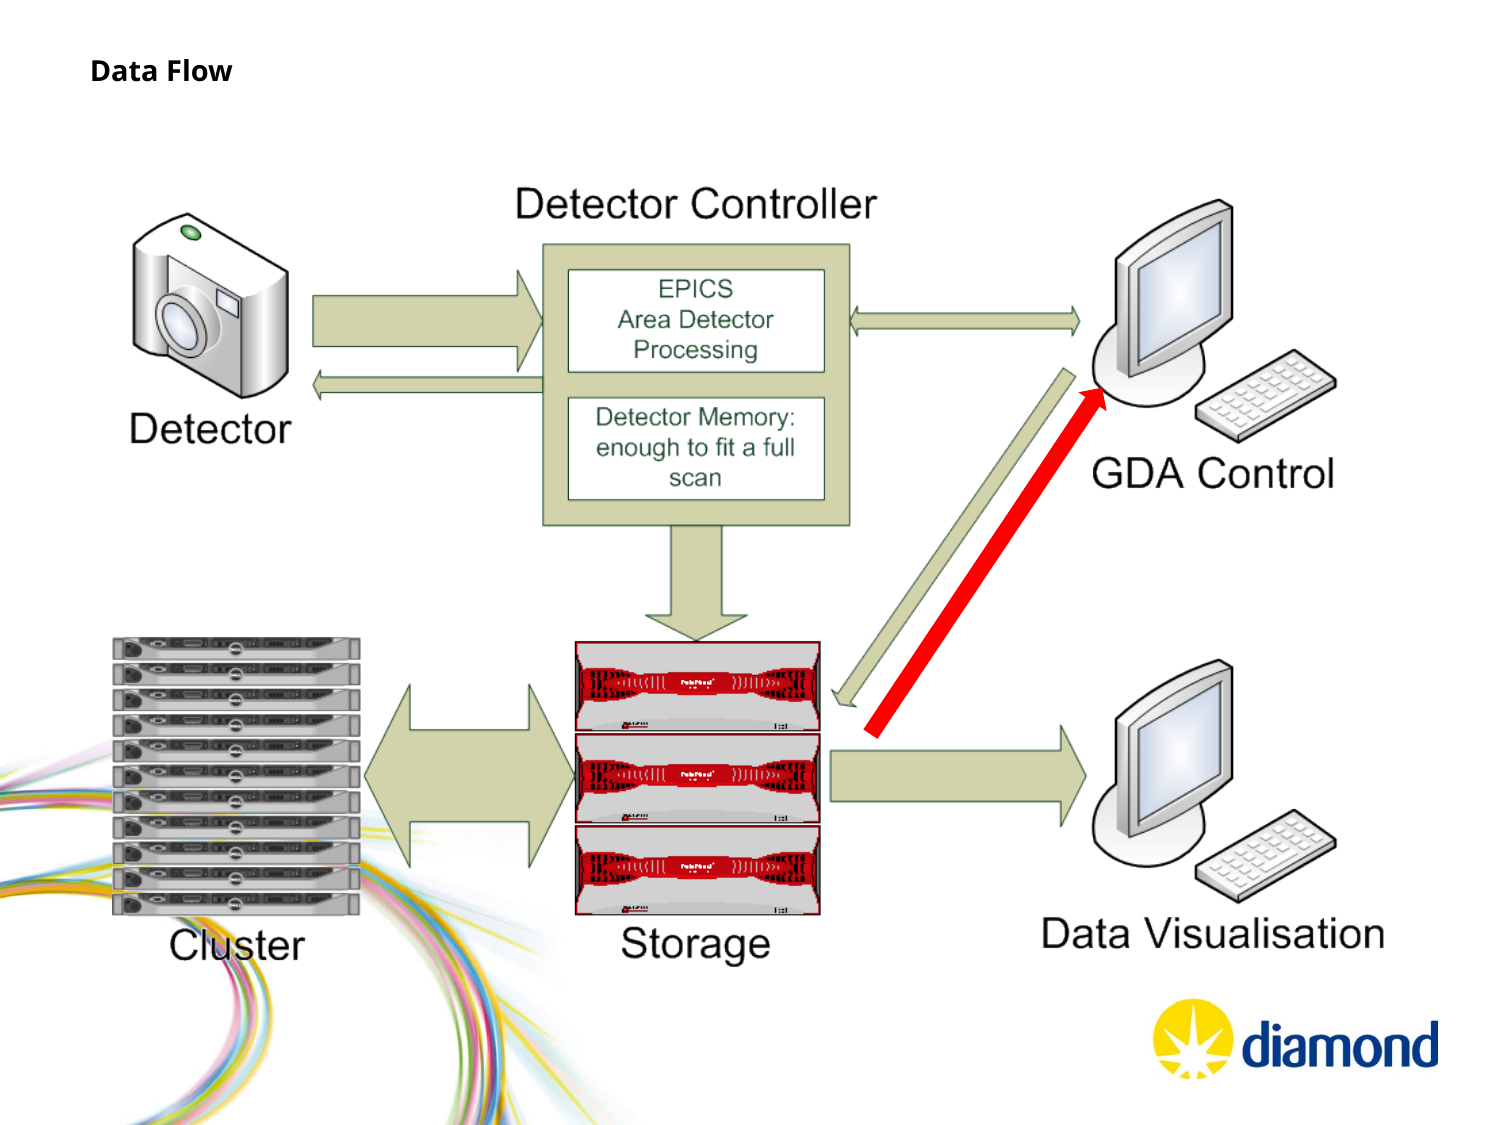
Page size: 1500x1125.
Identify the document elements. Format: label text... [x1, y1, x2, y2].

title Data Flow [75, 45, 1425, 233]
picture [0, 587, 1438, 1125]
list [112, 173, 1388, 975]
